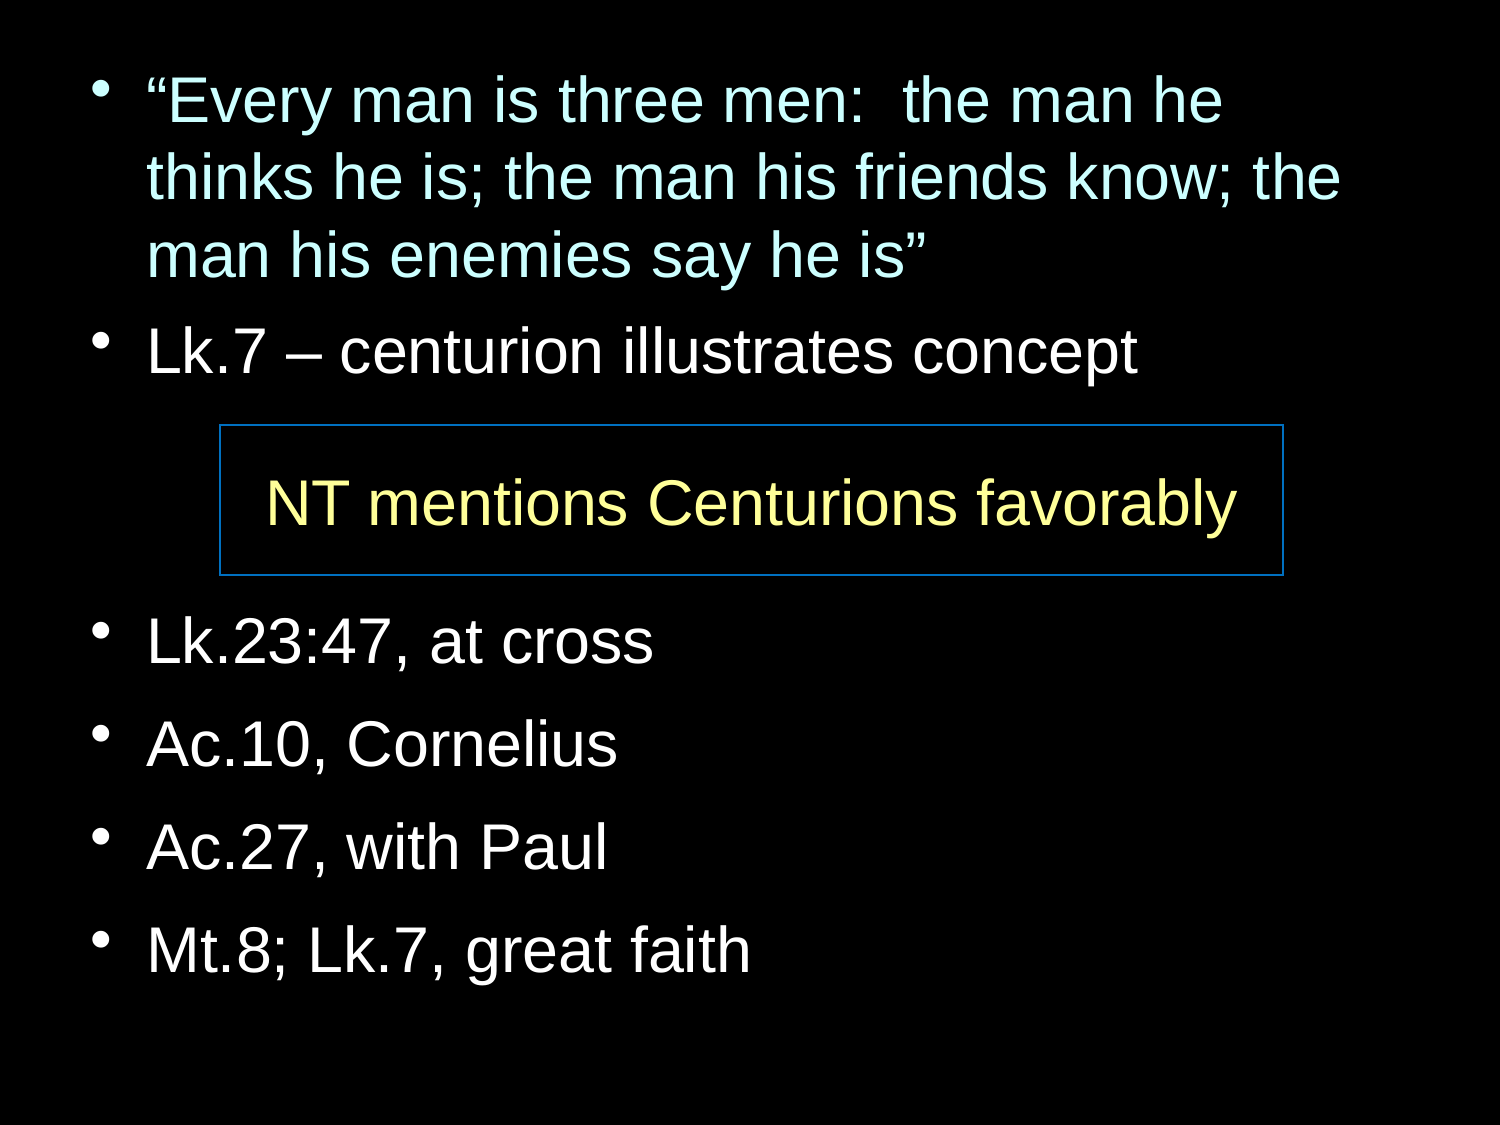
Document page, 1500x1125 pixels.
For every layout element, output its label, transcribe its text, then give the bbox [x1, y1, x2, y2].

text_box NT mentions Centurions favorably [219, 424, 1284, 576]
list “Every man is three men: the man he thinks he is; the man his friends know; the man his enemies say he is” Lk.7 – centurion illustrates concept Lk.23:47, at cross Ac.10, Cornelius Ac.27, with Paul Mt.8; Lk.7, great faith [75, 50, 1425, 1050]
